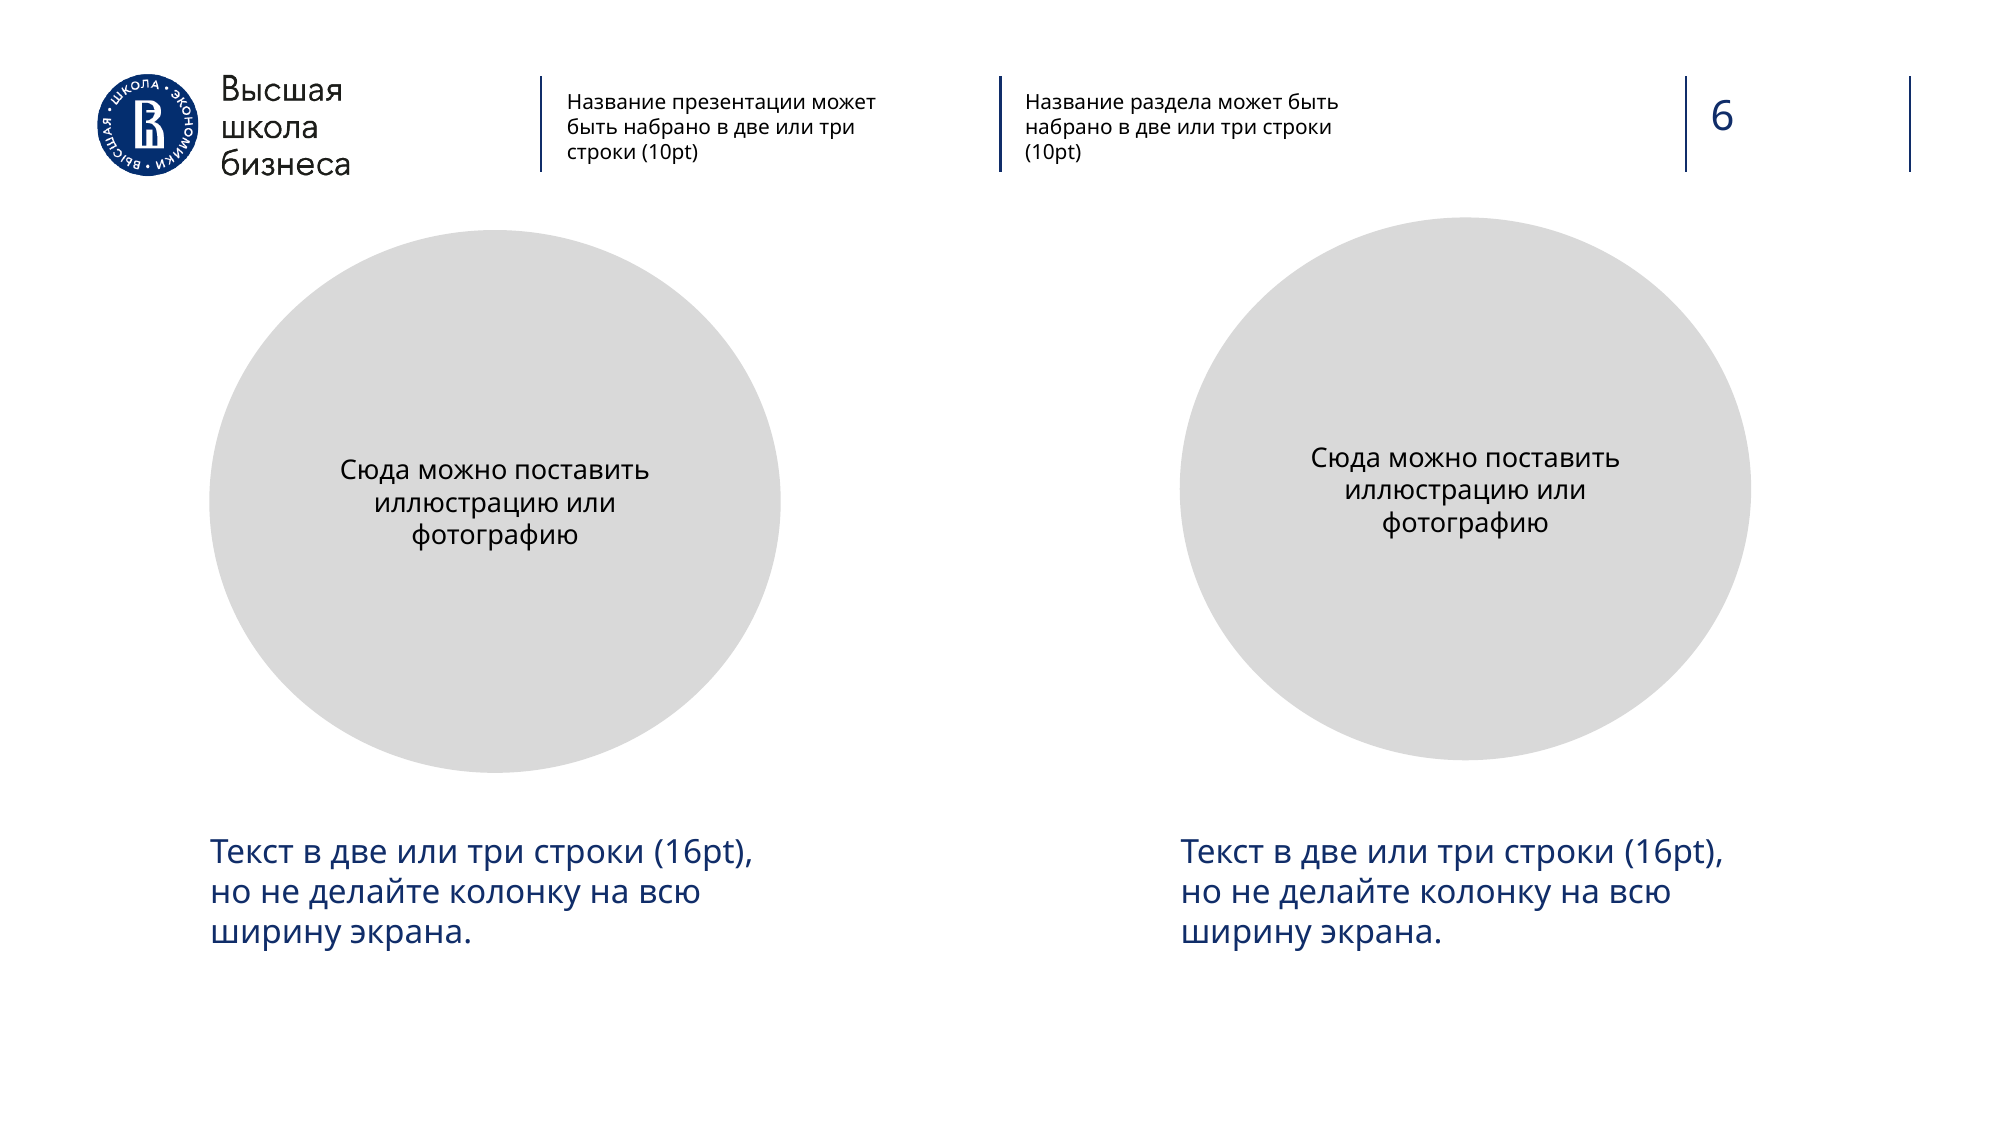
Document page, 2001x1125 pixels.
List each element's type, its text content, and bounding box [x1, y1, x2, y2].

text_box 6 [1695, 81, 1807, 154]
text_box Сюда можно поставить иллюстрацию или фотографию [208, 228, 782, 774]
text_box Название раздела может быть набрано в две или три строки (10pt) [1010, 81, 1396, 172]
text_box Текст в две или три строки (16pt), но не делайте колонку на всю ширину экрана. [1165, 823, 1765, 958]
text_box Текст в две или три строки (16pt), но не делайте колонку на всю ширину экрана. [195, 823, 795, 958]
picture [55, 42, 398, 214]
text_box Сюда можно поставить иллюстрацию или фотографию [1178, 216, 1753, 762]
text_box Название презентации может быть набрано в две или три строки (10pt) [552, 81, 938, 172]
